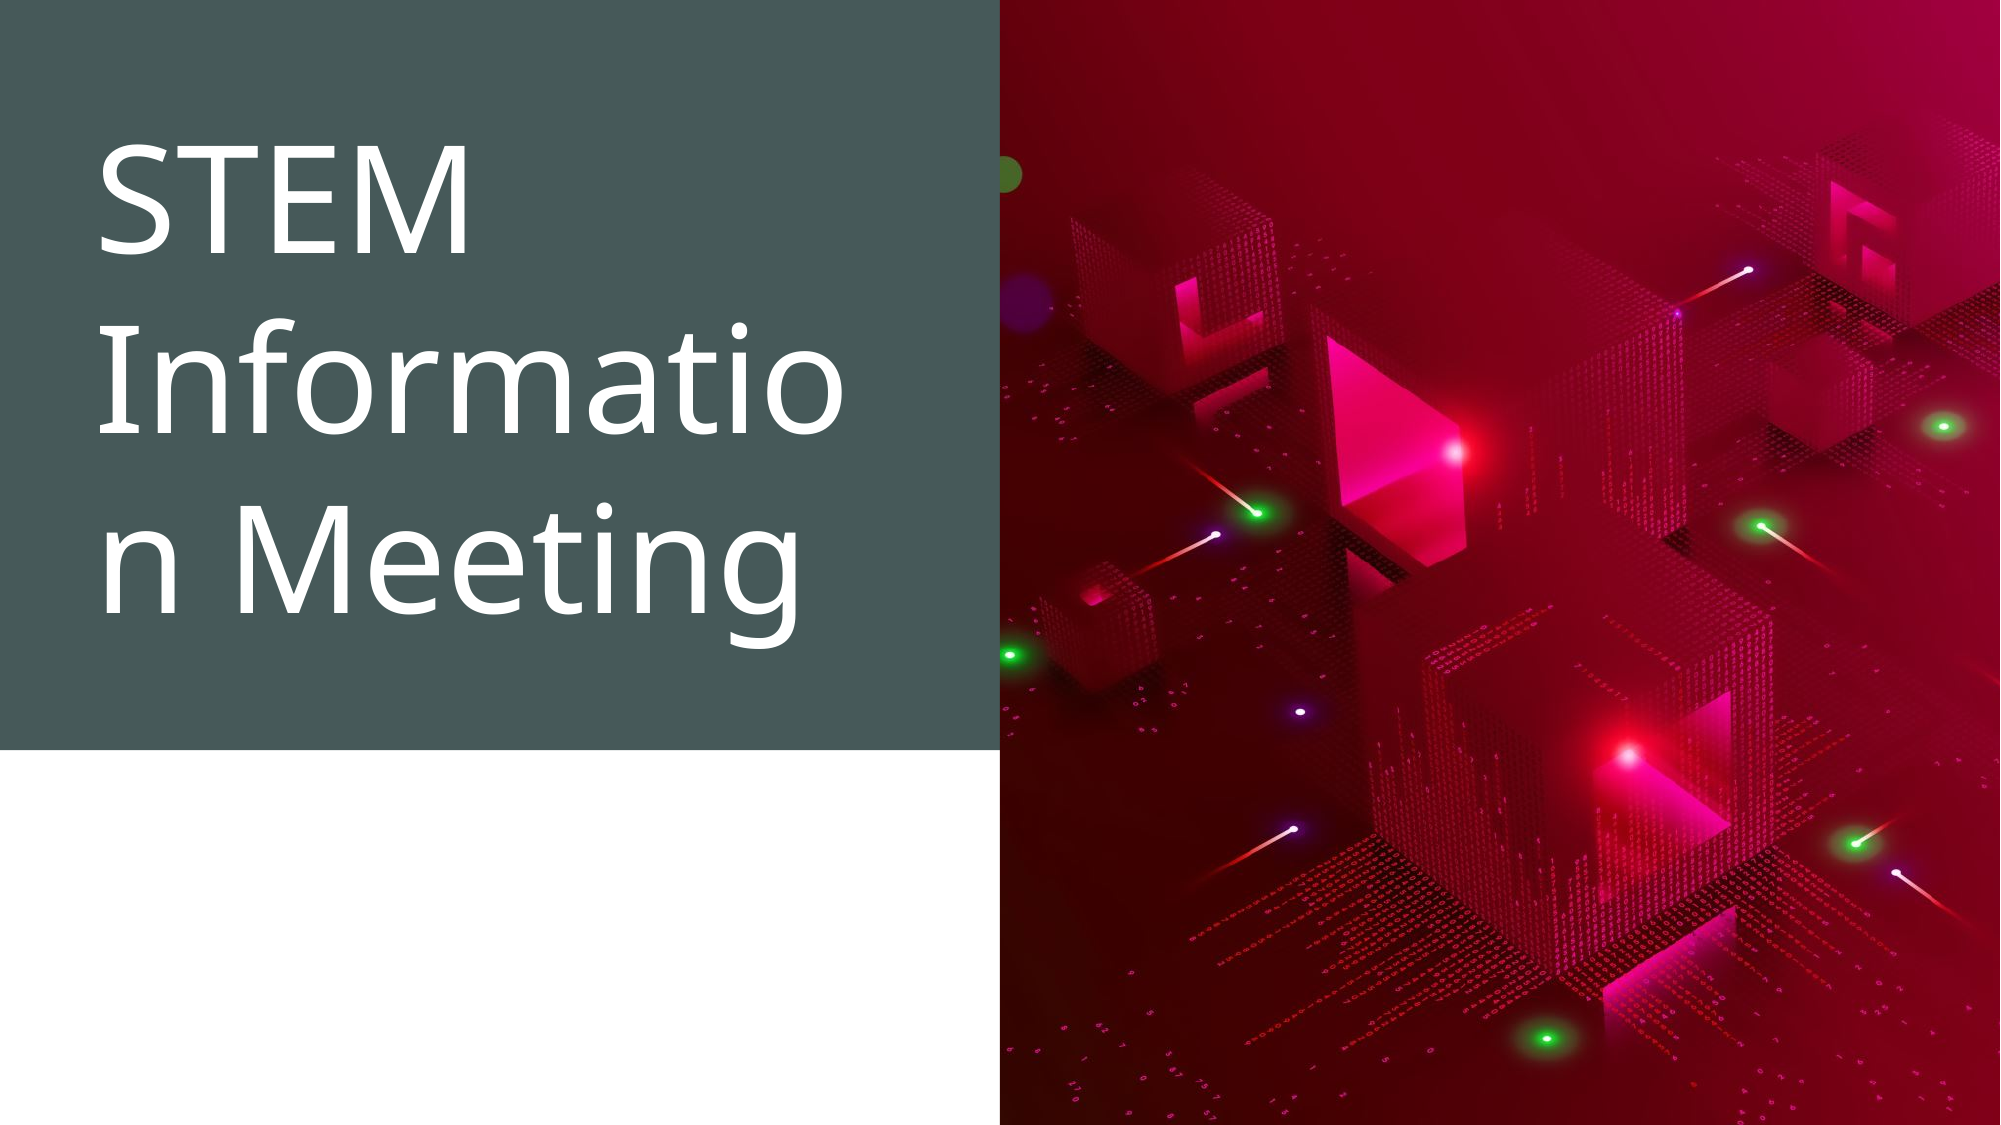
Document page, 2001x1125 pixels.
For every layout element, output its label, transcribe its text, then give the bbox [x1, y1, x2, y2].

title STEM Information Meeting [79, 65, 938, 683]
text_box [0, 751, 999, 1125]
picture [999, 0, 2000, 1125]
text_box [0, 0, 999, 751]
